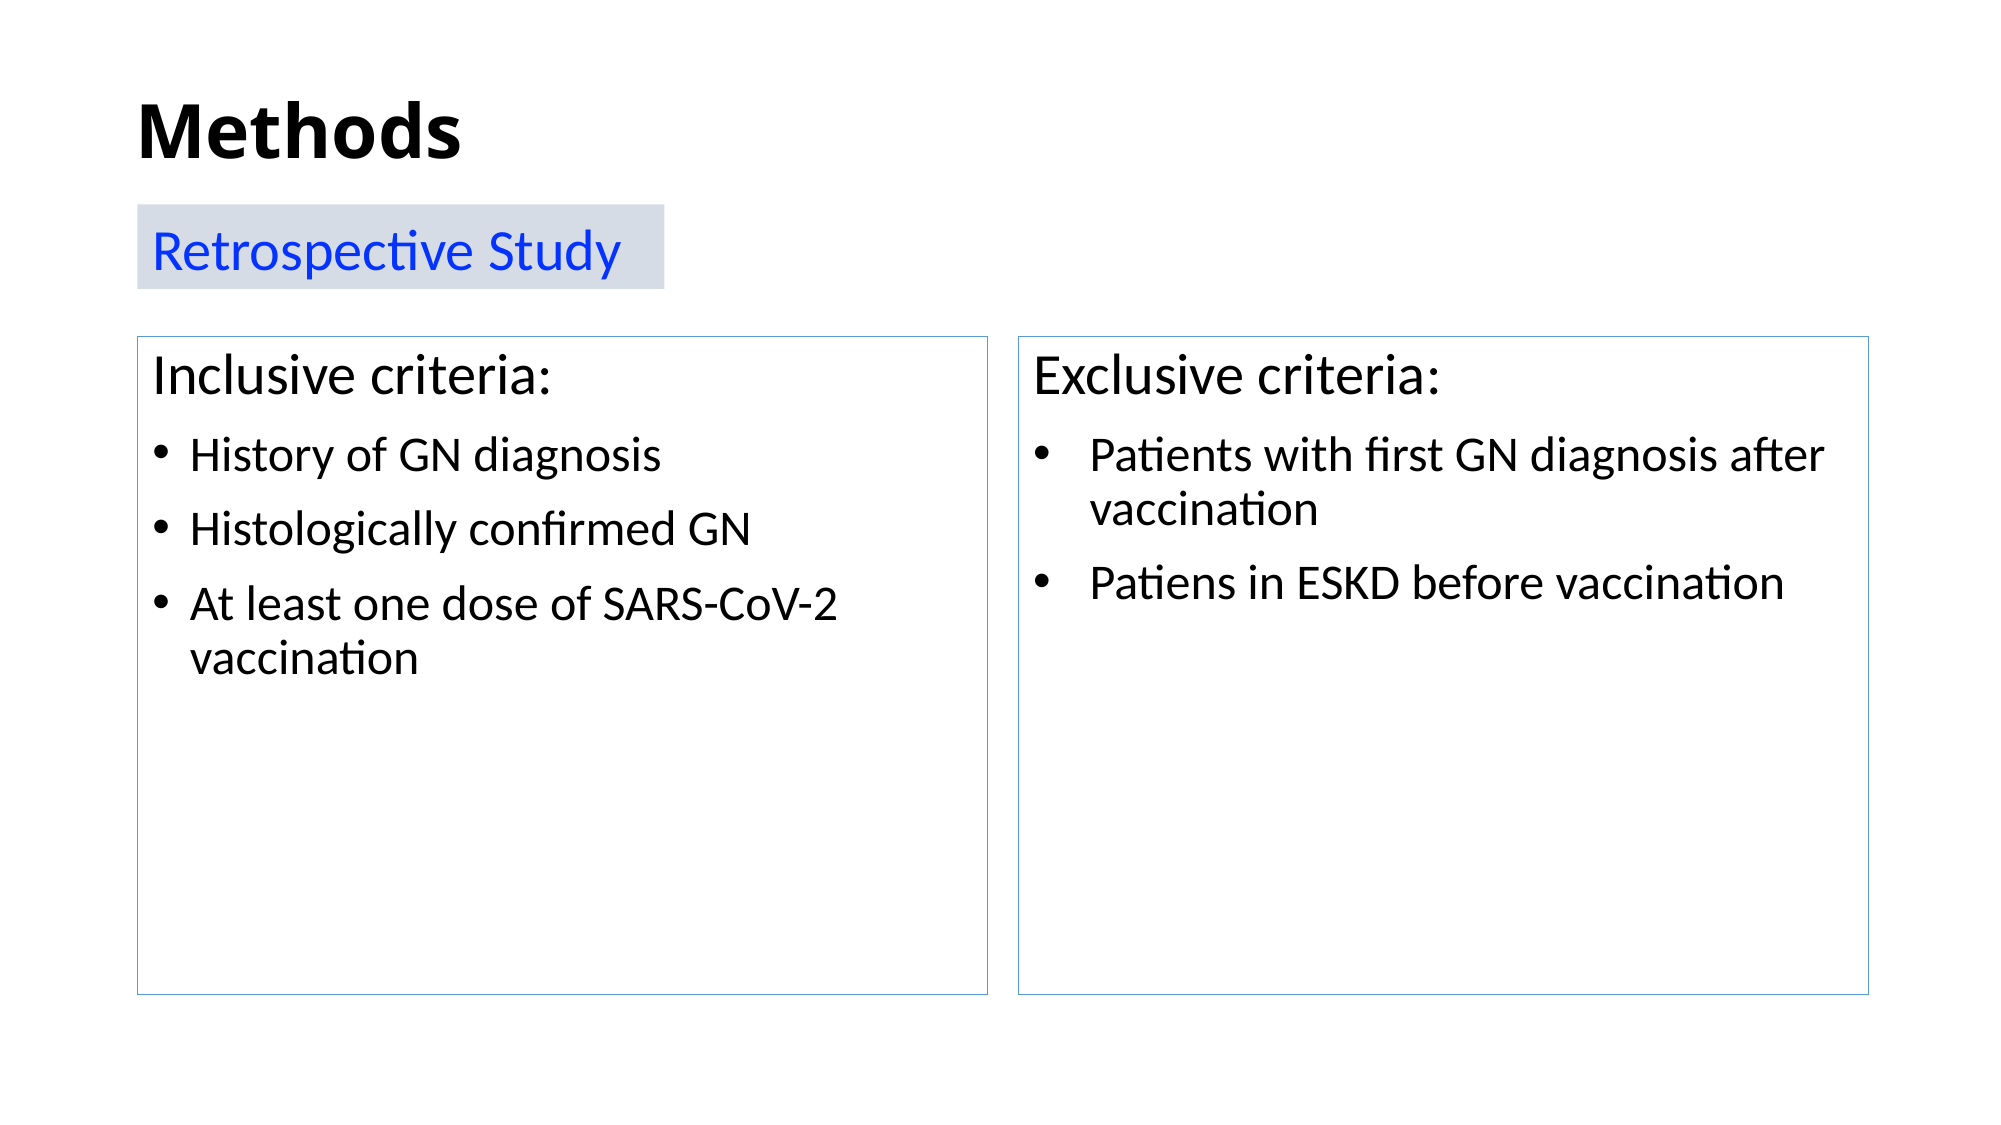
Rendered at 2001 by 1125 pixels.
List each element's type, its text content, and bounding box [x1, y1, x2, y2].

list Inclusive criteria: History of GN diagnosis Histologically confirmed GN At least one dose of SARS-CoV-2 vaccination [137, 336, 988, 995]
title Methods [119, 26, 1845, 244]
list Exclusive criteria: Patients with first GN diagnosis after vaccination Patiens in ESKD before vaccination [1018, 336, 1869, 995]
text_box Retrospective Study [137, 204, 665, 289]
